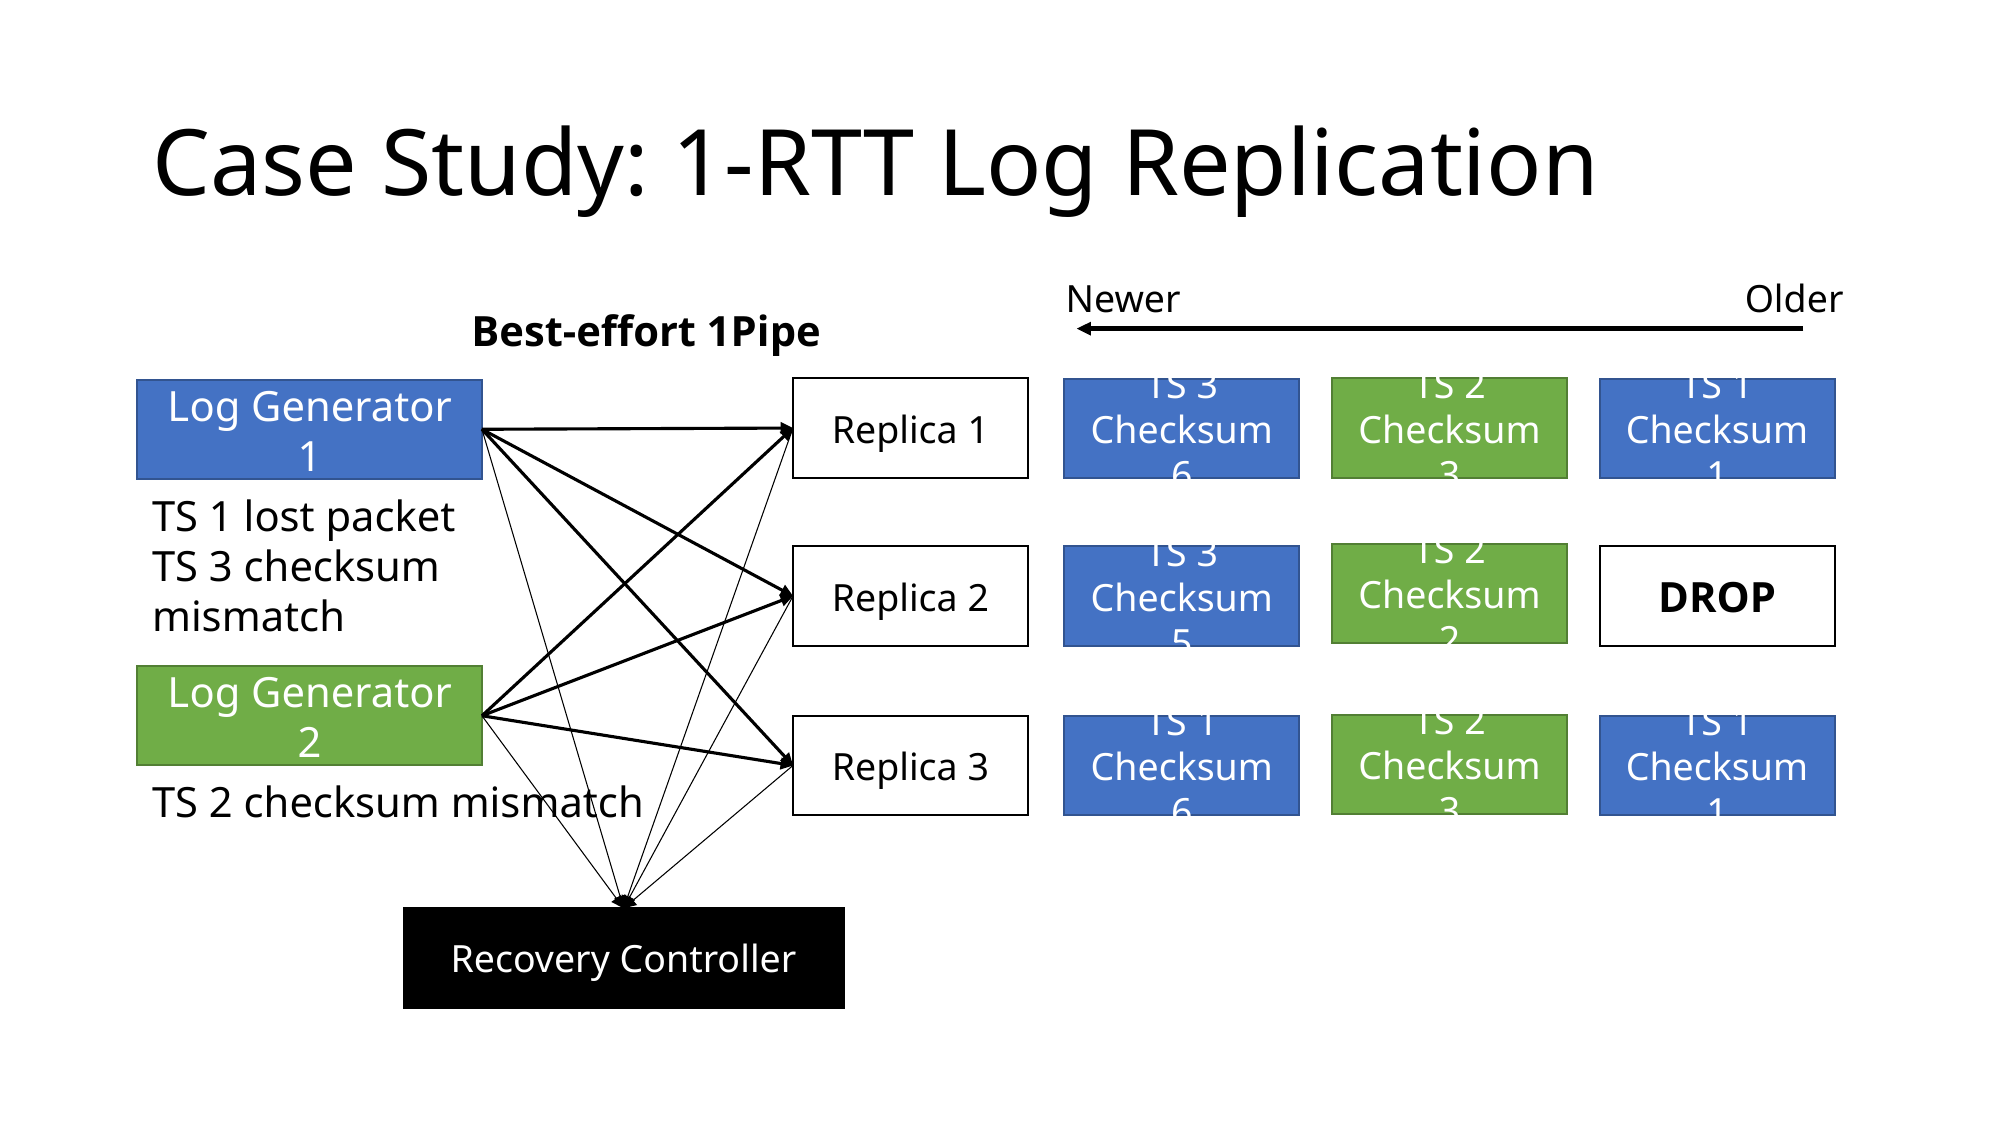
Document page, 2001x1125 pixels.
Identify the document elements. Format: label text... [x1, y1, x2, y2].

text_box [623, 716, 793, 765]
text_box TS 1 Checksum 1 [1599, 378, 1836, 479]
text_box DROP [1599, 545, 1836, 647]
text_box Older [1730, 267, 1966, 328]
text_box Log Generator 1 [136, 379, 483, 480]
text_box TS 1 Checksum 6 [1063, 715, 1300, 816]
text_box Replica 2 [793, 545, 1029, 647]
text_box TS 1 lost packet TS 3 checksum mismatch [137, 482, 481, 648]
text_box TS 2 Checksum 2 [1331, 543, 1568, 644]
text_box Recovery Controller [403, 907, 845, 1009]
text_box Replica 1 [792, 377, 1029, 479]
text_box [481, 716, 623, 909]
title Case Study: 1-RTT Log Replication [137, 57, 1863, 275]
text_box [481, 427, 793, 716]
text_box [623, 765, 793, 909]
text_box Replica 3 [793, 715, 1029, 816]
text_box Log Generator 2 [136, 665, 481, 766]
text_box Best-effort 1Pipe [456, 297, 889, 362]
text_box TS 3 Checksum 6 [1063, 378, 1300, 479]
text_box TS 1 Checksum 1 [1599, 715, 1836, 816]
text_box TS 3 Checksum 5 [1063, 545, 1300, 647]
text_box TS 2 Checksum 3 [1331, 377, 1568, 479]
text_box TS 2 Checksum 3 [1331, 714, 1568, 815]
text_box TS 2 checksum mismatch [137, 768, 481, 834]
text_box Newer [1050, 267, 1286, 328]
